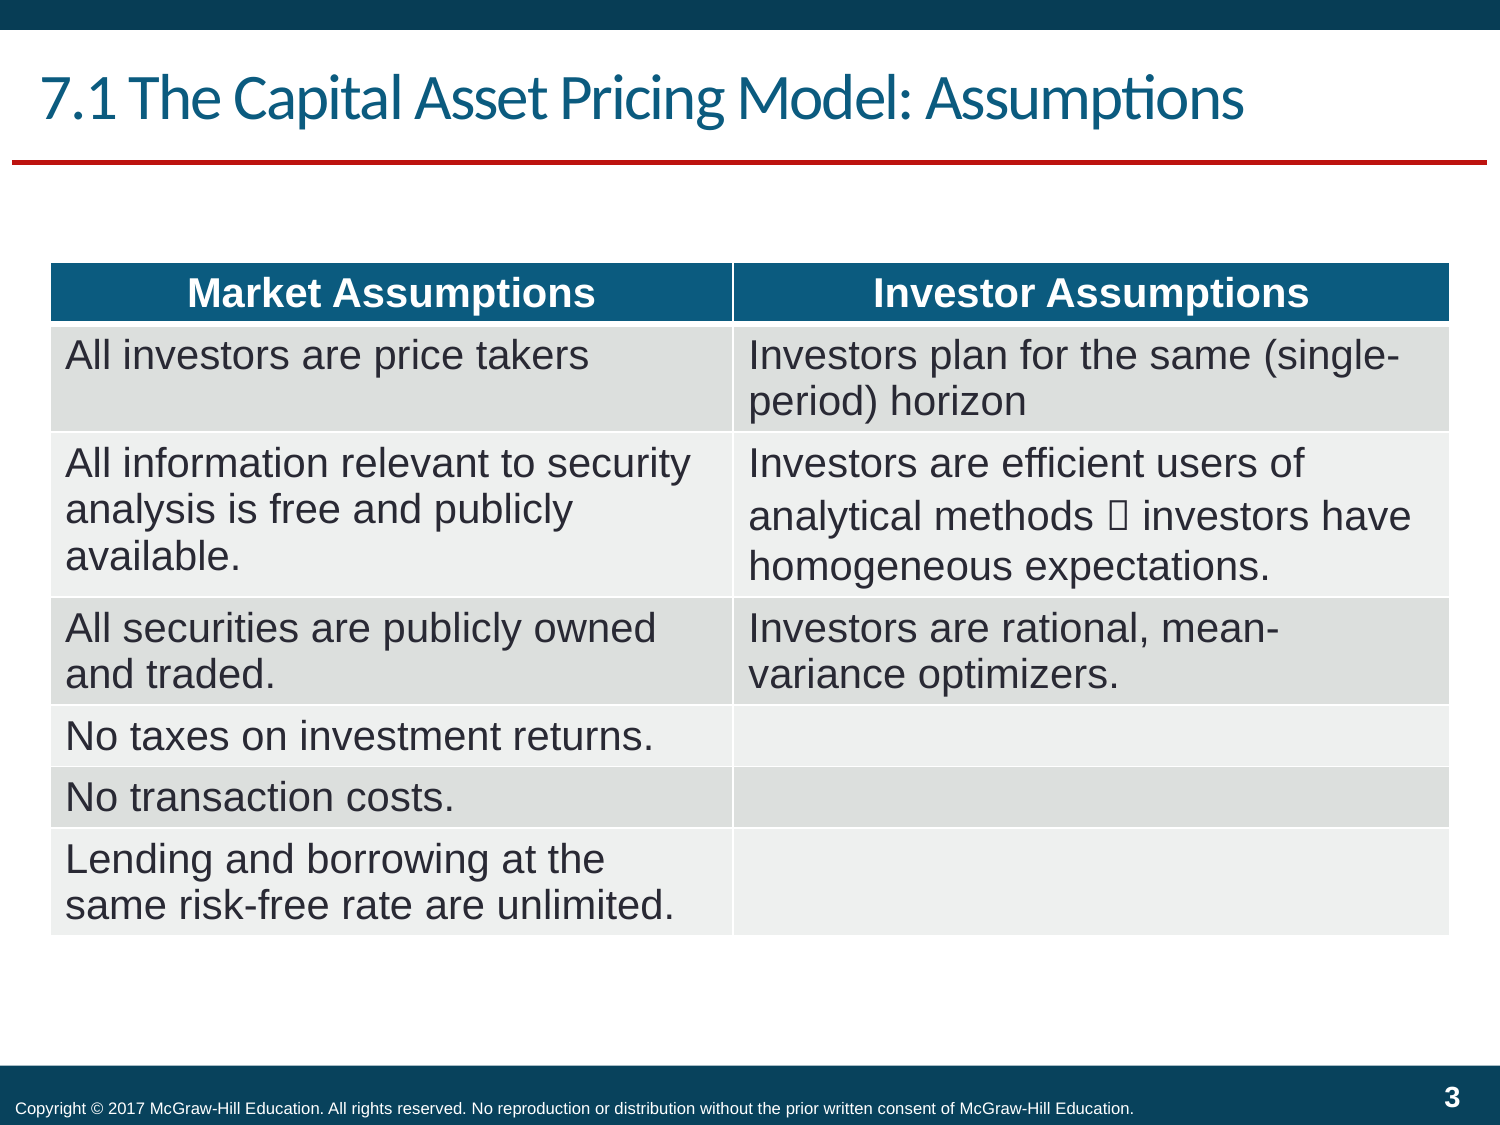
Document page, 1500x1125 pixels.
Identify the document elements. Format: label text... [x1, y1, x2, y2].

title 7.1 The Capital Asset Pricing Model: Assumptions [24, 24, 1475, 163]
table_cell Investors plan for the same (single-period) horizon [734, 327, 1449, 431]
table_cell [734, 829, 1449, 935]
table_header Investor Assumptions [734, 263, 1449, 321]
table_cell [734, 706, 1449, 766]
table_cell All information relevant to security analysis is free and publicly available. [51, 433, 732, 596]
table_cell [734, 767, 1449, 827]
table_cell Lending and borrowing at the same risk-free rate are unlimited. [51, 829, 732, 935]
table_cell All securities are publicly owned and traded. [51, 598, 732, 704]
table_cell Investors are efficient users of analytical methods  investors have homogeneous expectations. [734, 433, 1449, 596]
table_cell No transaction costs. [51, 767, 732, 827]
table_cell No taxes on investment returns. [51, 706, 732, 766]
table_header Market Assumptions [51, 263, 732, 321]
table_cell All investors are price takers [51, 327, 732, 431]
table_cell Investors are rational, mean-variance optimizers. [734, 598, 1449, 704]
